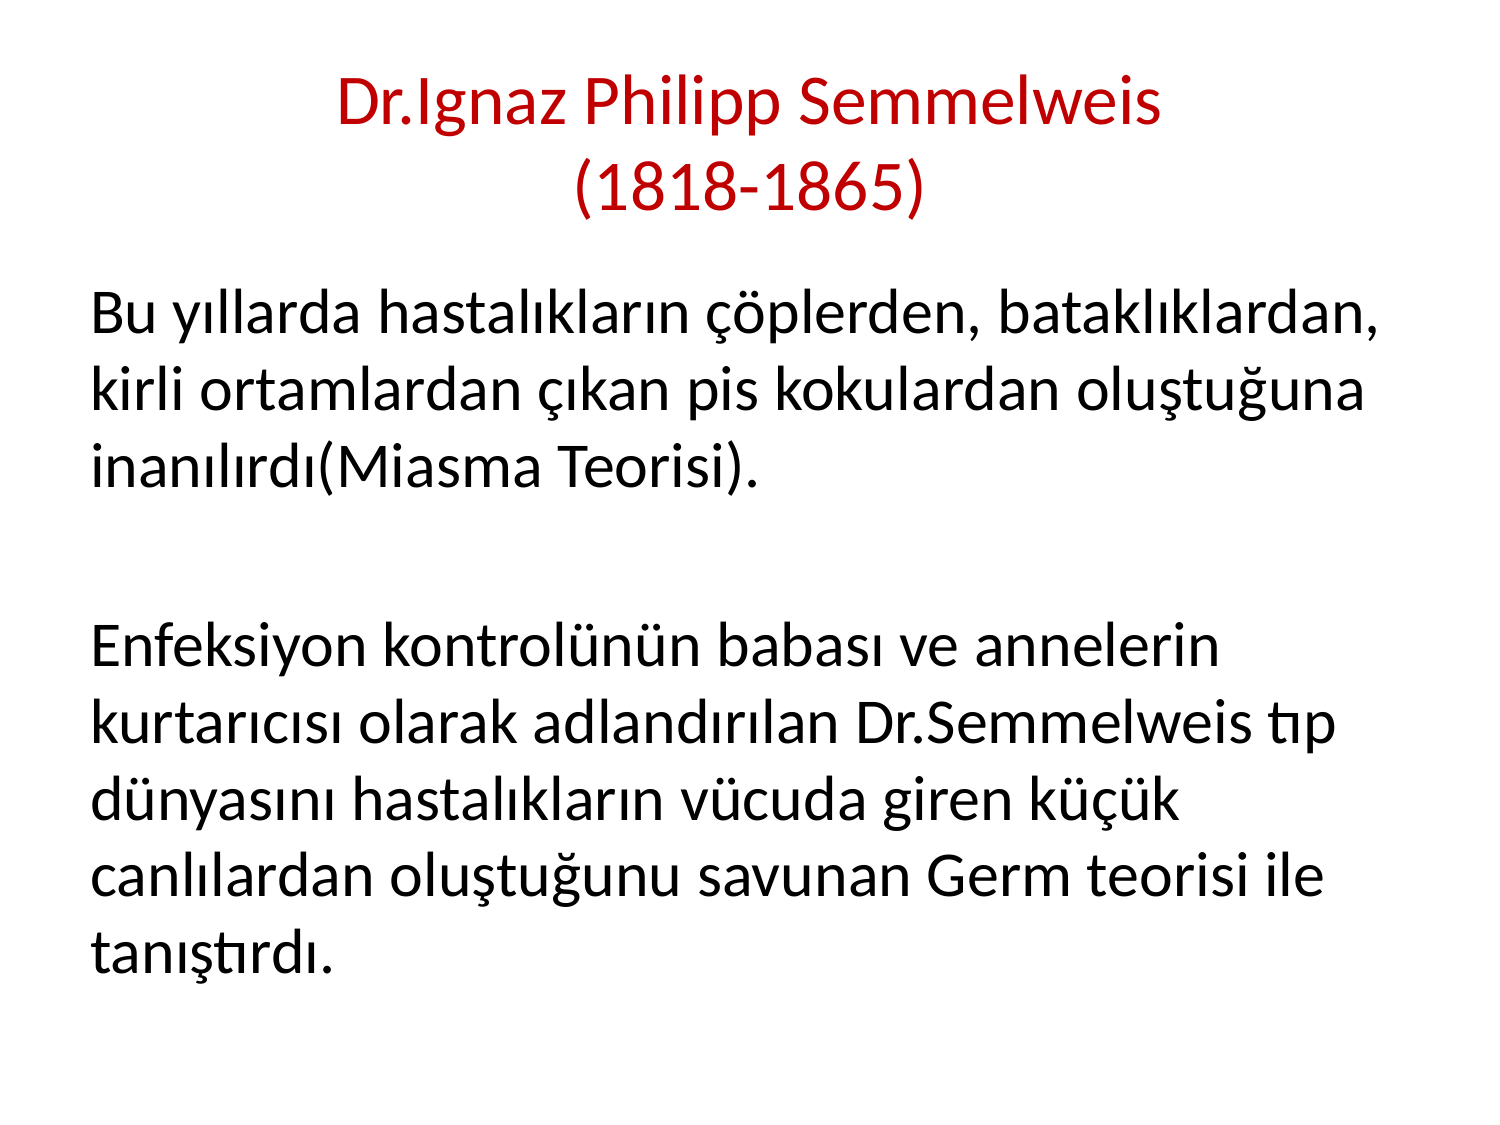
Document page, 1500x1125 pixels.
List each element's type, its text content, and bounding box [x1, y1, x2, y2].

title Dr.Ignaz Philipp Semmelweis (1818-1865) [75, 45, 1425, 233]
list Bu yıllarda hastalıkların çöplerden, bataklıklardan, kirli ortamlardan çıkan pis kokulardan oluştuğuna inanılırdı(Miasma Teorisi). Enfeksiyon kontrolünün babası ve annelerin kurtarıcısı olarak adlandırılan Dr.Semmelweis tıp dünyasını hastalıkların vücuda giren küçük canlılardan oluştuğunu savunan Germ teorisi ile tanıştırdı. [75, 262, 1425, 1005]
